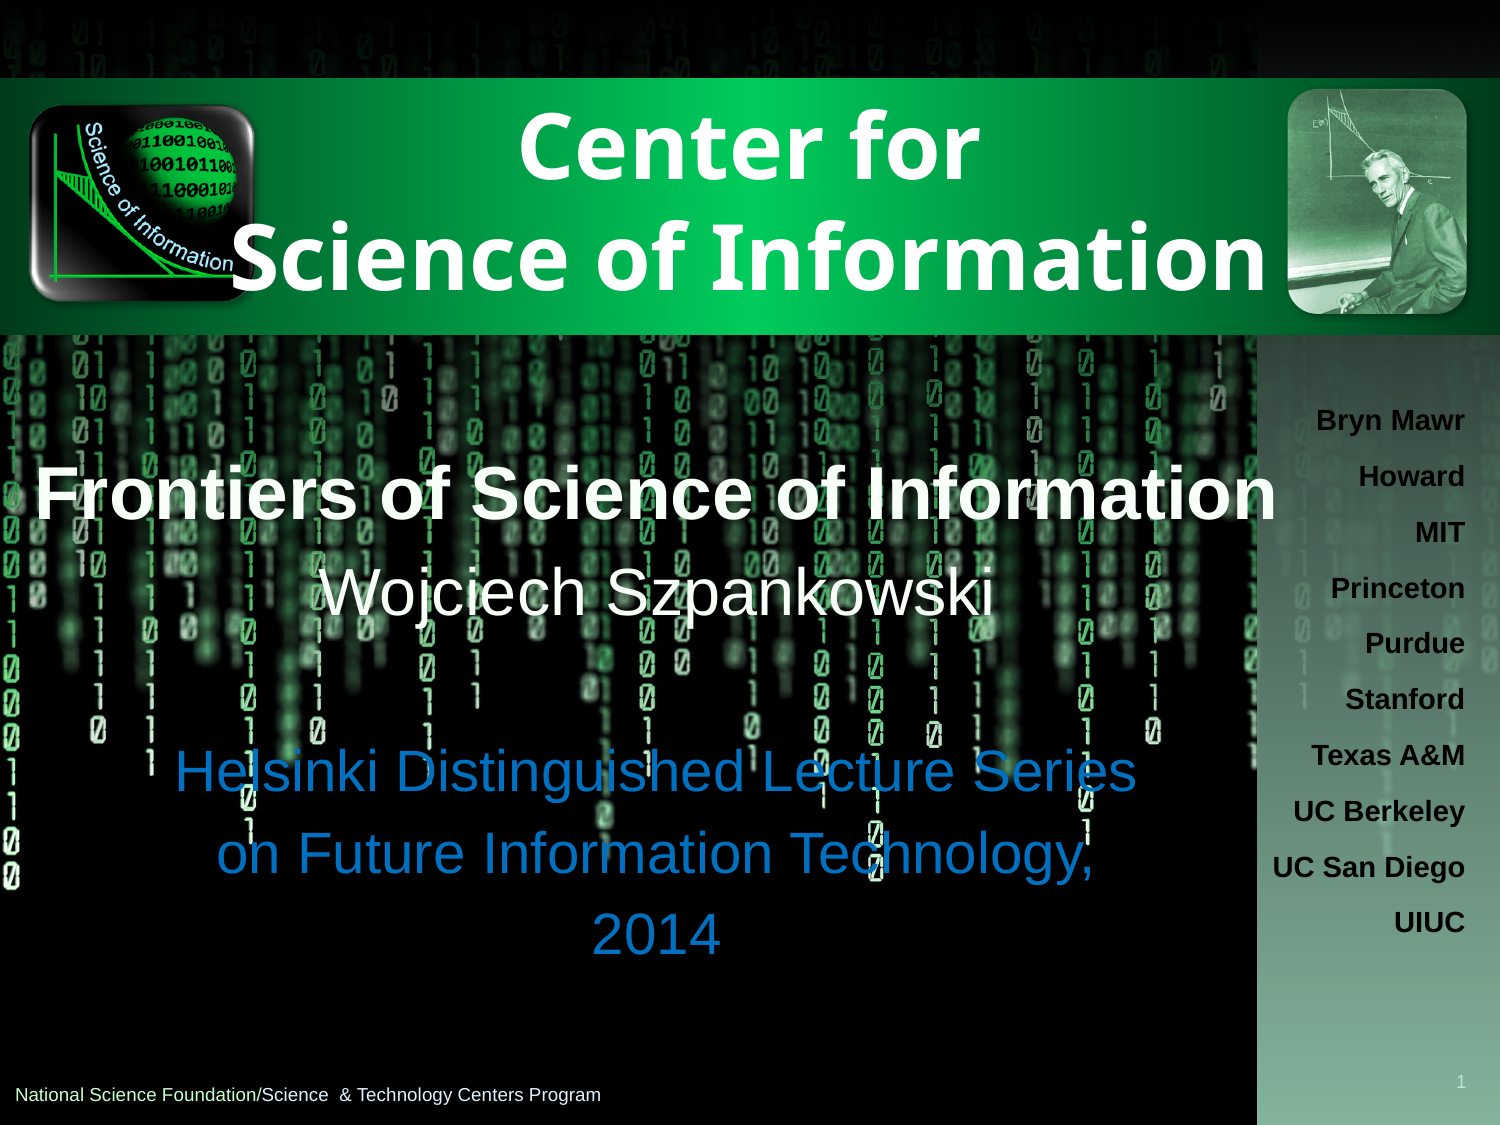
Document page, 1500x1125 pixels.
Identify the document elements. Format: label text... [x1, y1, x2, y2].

slide_number 1 [1381, 1051, 1482, 1111]
title Center for Science of Information [0, 73, 1500, 324]
footer National Science Foundation/Science & Technology Centers Program [0, 1063, 785, 1124]
subtitle Frontiers of Science of Information Wojciech Szpankowski Helsinki Distinguished Lecture Series on Future Information Technology, 2014 [0, 437, 1336, 635]
picture [0, 635, 1257, 1125]
picture [0, 335, 1257, 437]
